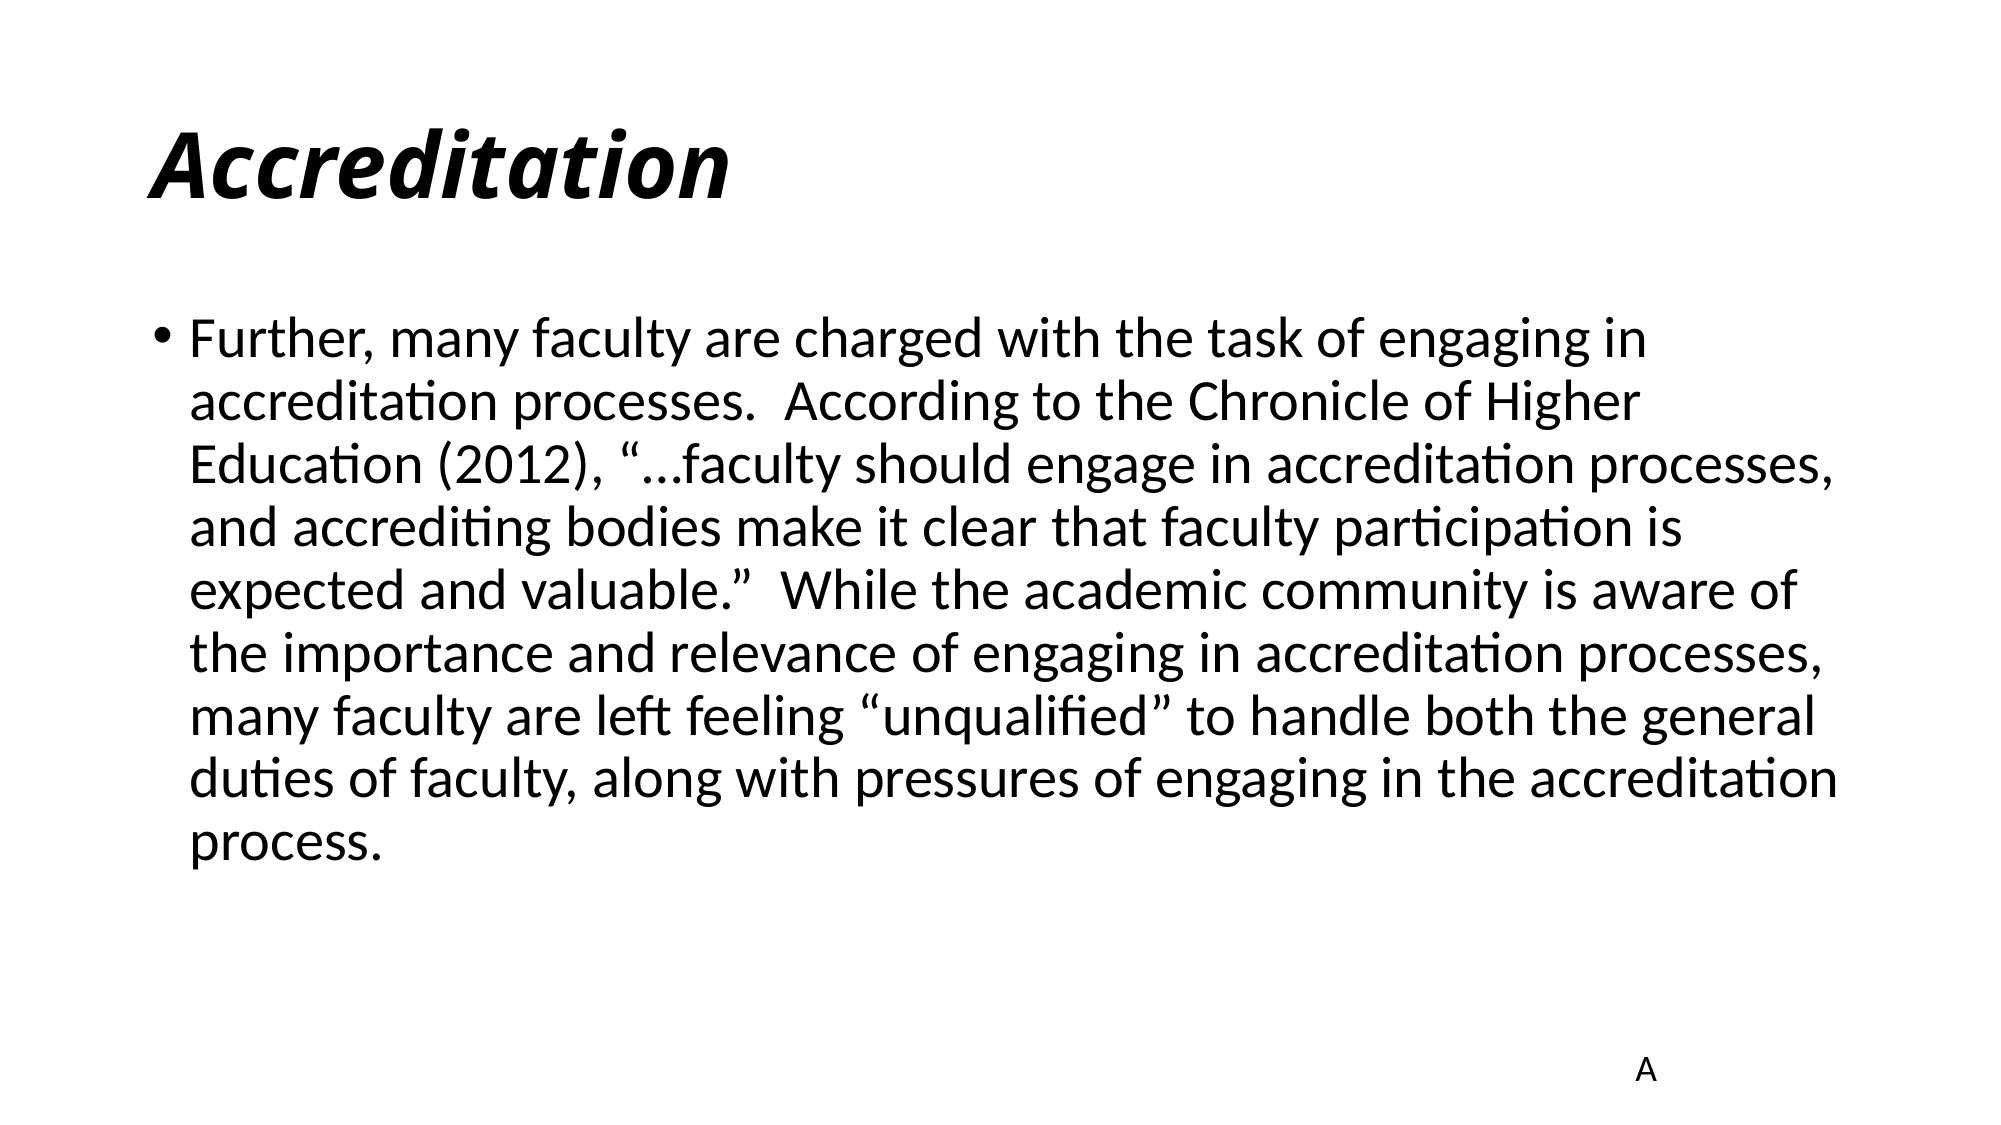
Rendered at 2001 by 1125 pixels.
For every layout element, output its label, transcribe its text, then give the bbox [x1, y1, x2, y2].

title Accreditation [137, 59, 1863, 278]
text_box A [1620, 1036, 1841, 1097]
list Further, many faculty are charged with the task of engaging in accreditation processes. According to the Chronicle of Higher Education (2012), “…faculty should engage in accreditation processes, and accrediting bodies make it clear that faculty participation is expected and valuable.” While the academic community is aware of the importance and relevance of engaging in accreditation processes, many faculty are left feeling “unqualified” to handle both the general duties of faculty, along with pressures of engaging in the accreditation process. [137, 299, 1863, 1014]
